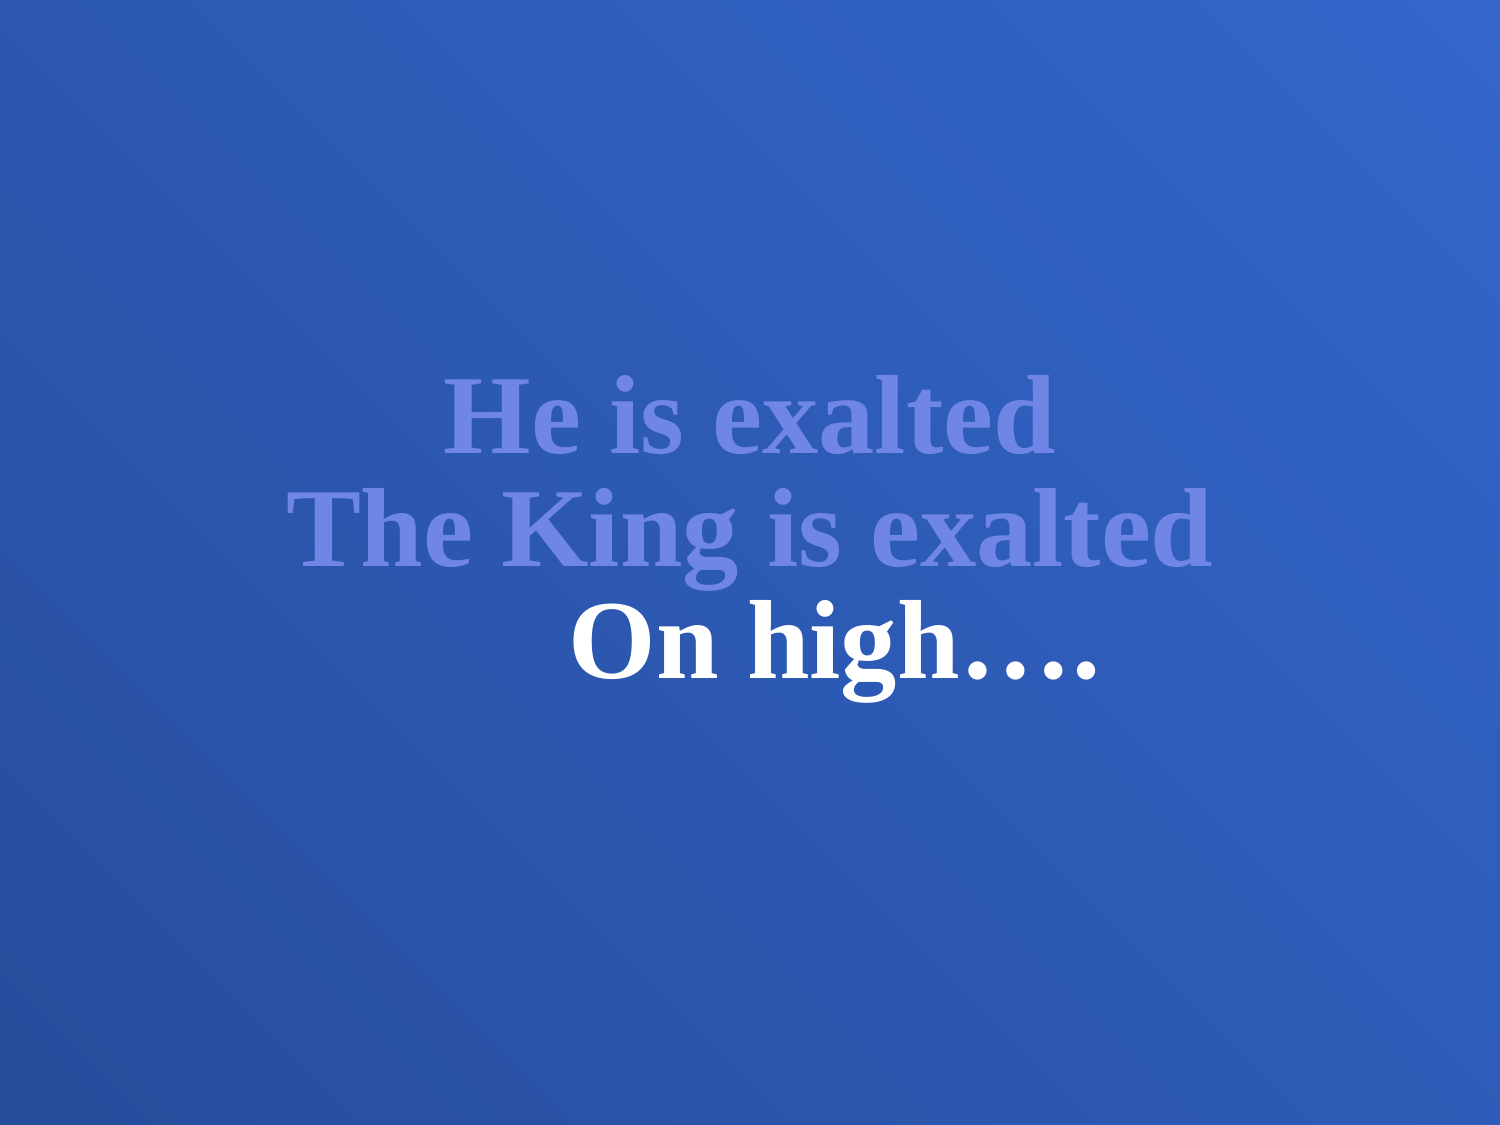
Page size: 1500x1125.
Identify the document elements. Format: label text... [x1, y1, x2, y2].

text_box He is exalted The King is exalted On high…. [0, 356, 1500, 821]
